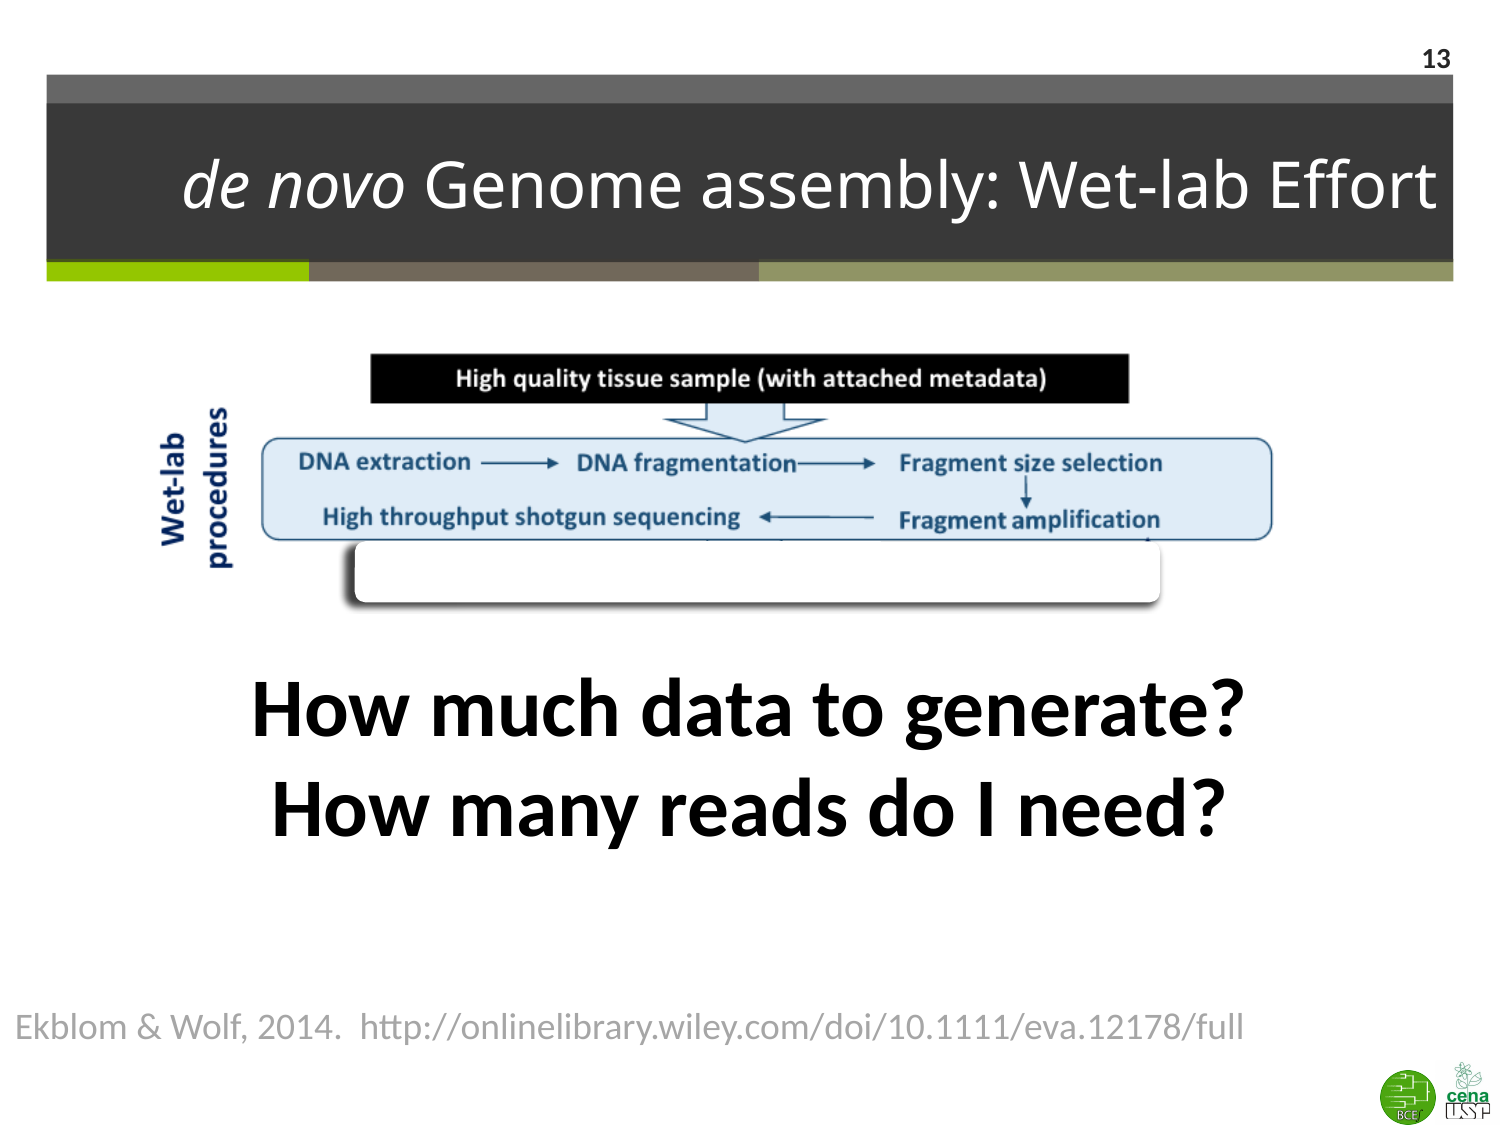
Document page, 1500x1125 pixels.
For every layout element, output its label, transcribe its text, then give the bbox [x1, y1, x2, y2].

slide_number 13 [1362, 27, 1466, 87]
picture [1380, 1060, 1500, 1125]
title de novo Genome assembly: Wet-lab Effort [46, 103, 1454, 263]
text_box Ekblom & Wolf, 2014. http://onlinelibrary.wiley.com/doi/10.1111/eva.12178/full [0, 994, 1400, 1055]
text_box How much data to generate? How many reads do I need? [0, 645, 1500, 860]
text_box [123, 311, 1300, 602]
